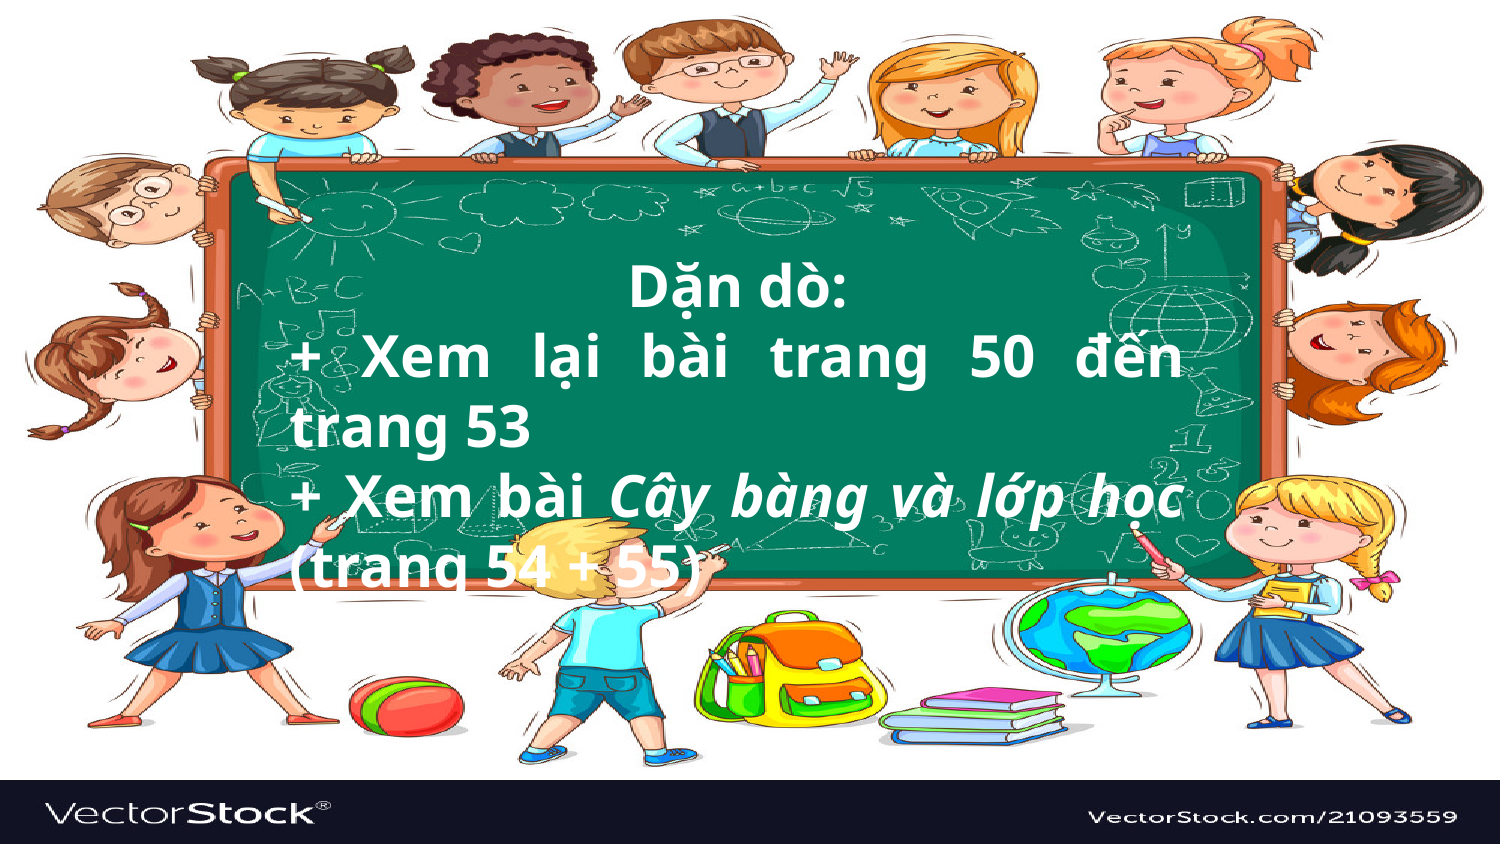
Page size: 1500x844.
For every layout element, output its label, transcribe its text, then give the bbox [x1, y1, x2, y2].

picture [0, 0, 1500, 844]
text_box Dặn dò: + Xem lại bài trang 50 đến trang 53 + Xem bài Cây bàng và lớp học (trang 54 + 55) [275, 242, 1200, 607]
